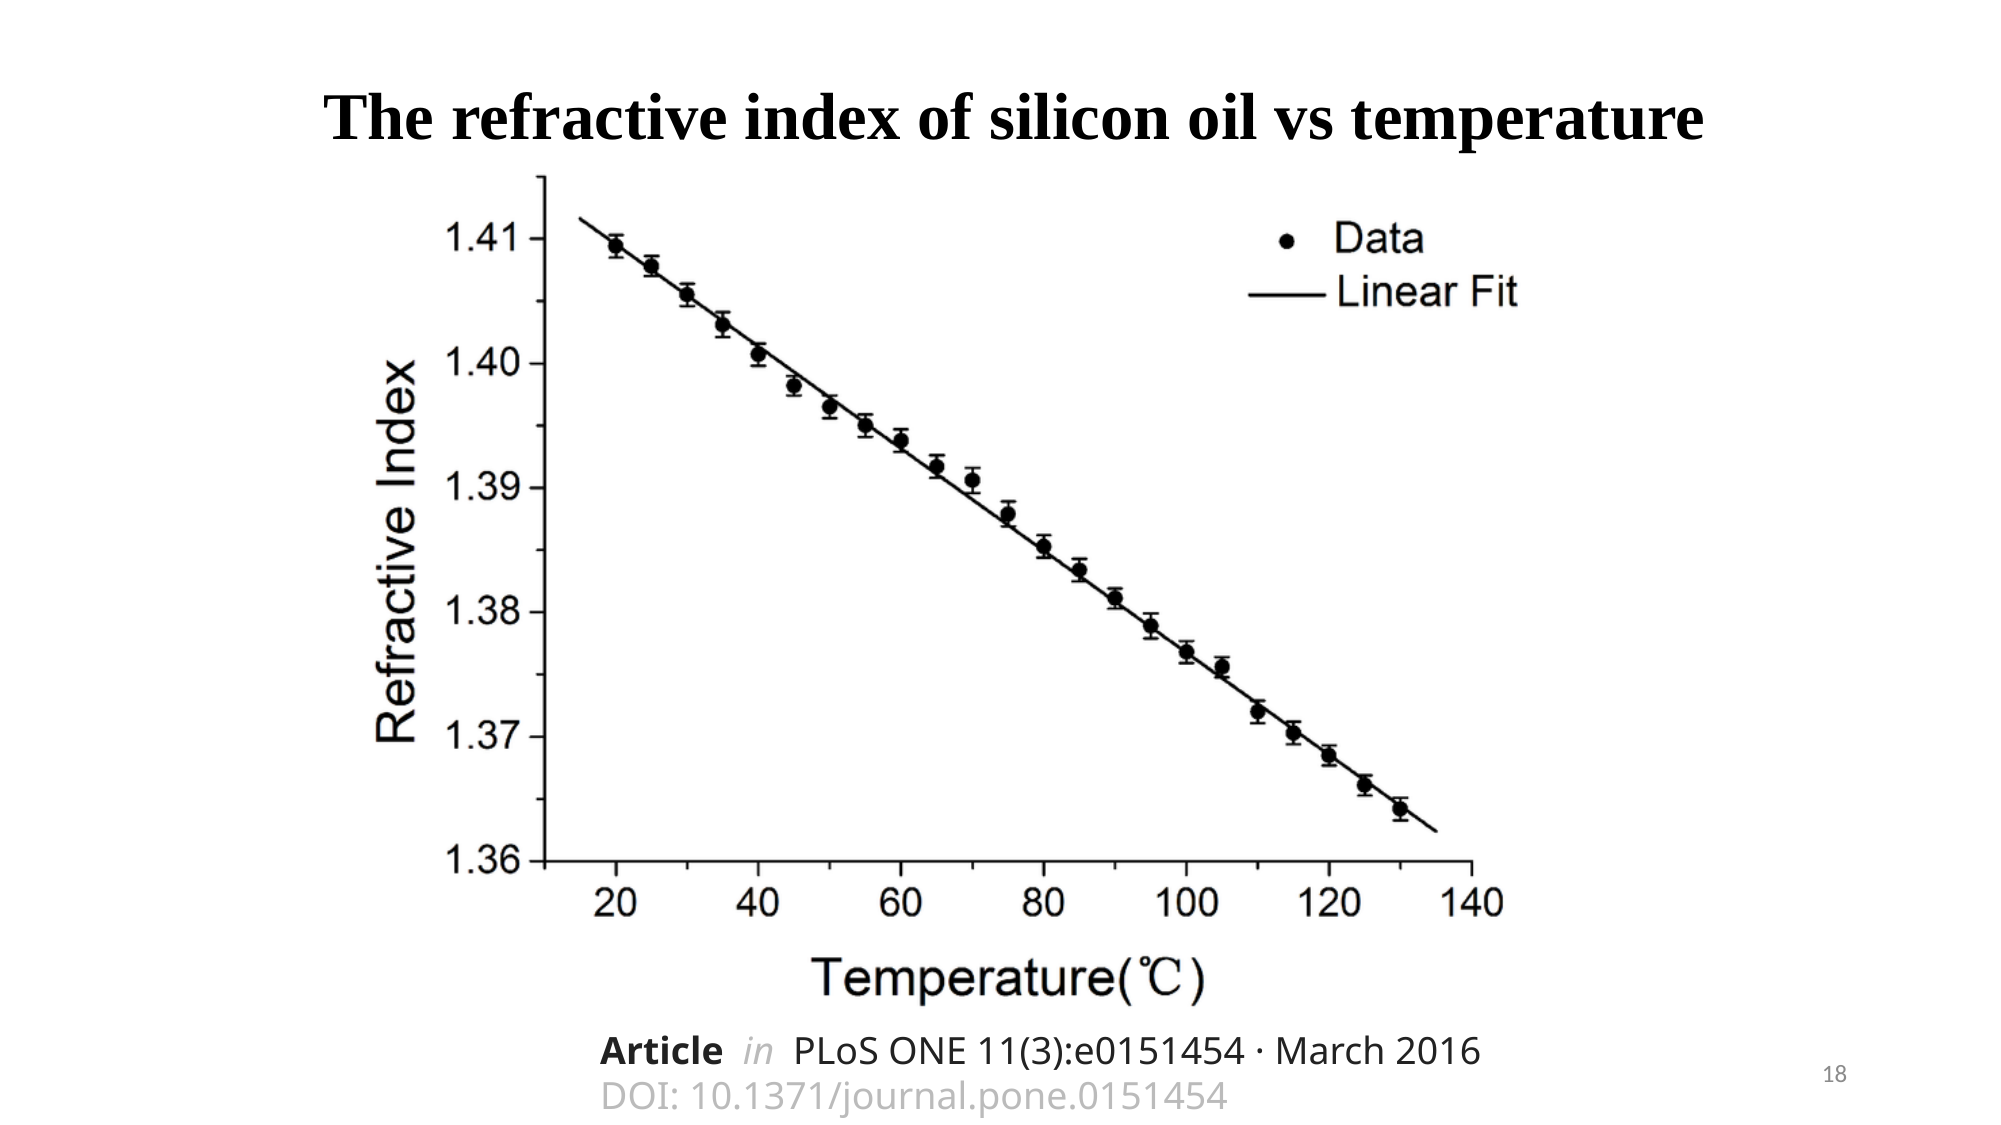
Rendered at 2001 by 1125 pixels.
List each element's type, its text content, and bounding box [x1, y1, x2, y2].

text_box The refractive index of silicon oil vs temperature [308, 65, 1863, 160]
picture [372, 172, 1522, 1009]
slide_number 18 [1586, 1042, 1863, 1103]
text_box Article in PLoS ONE 11(3):e0151454 · March 2016 DOI: 10.1371/journal.pone.0151454 [585, 1019, 1586, 1125]
